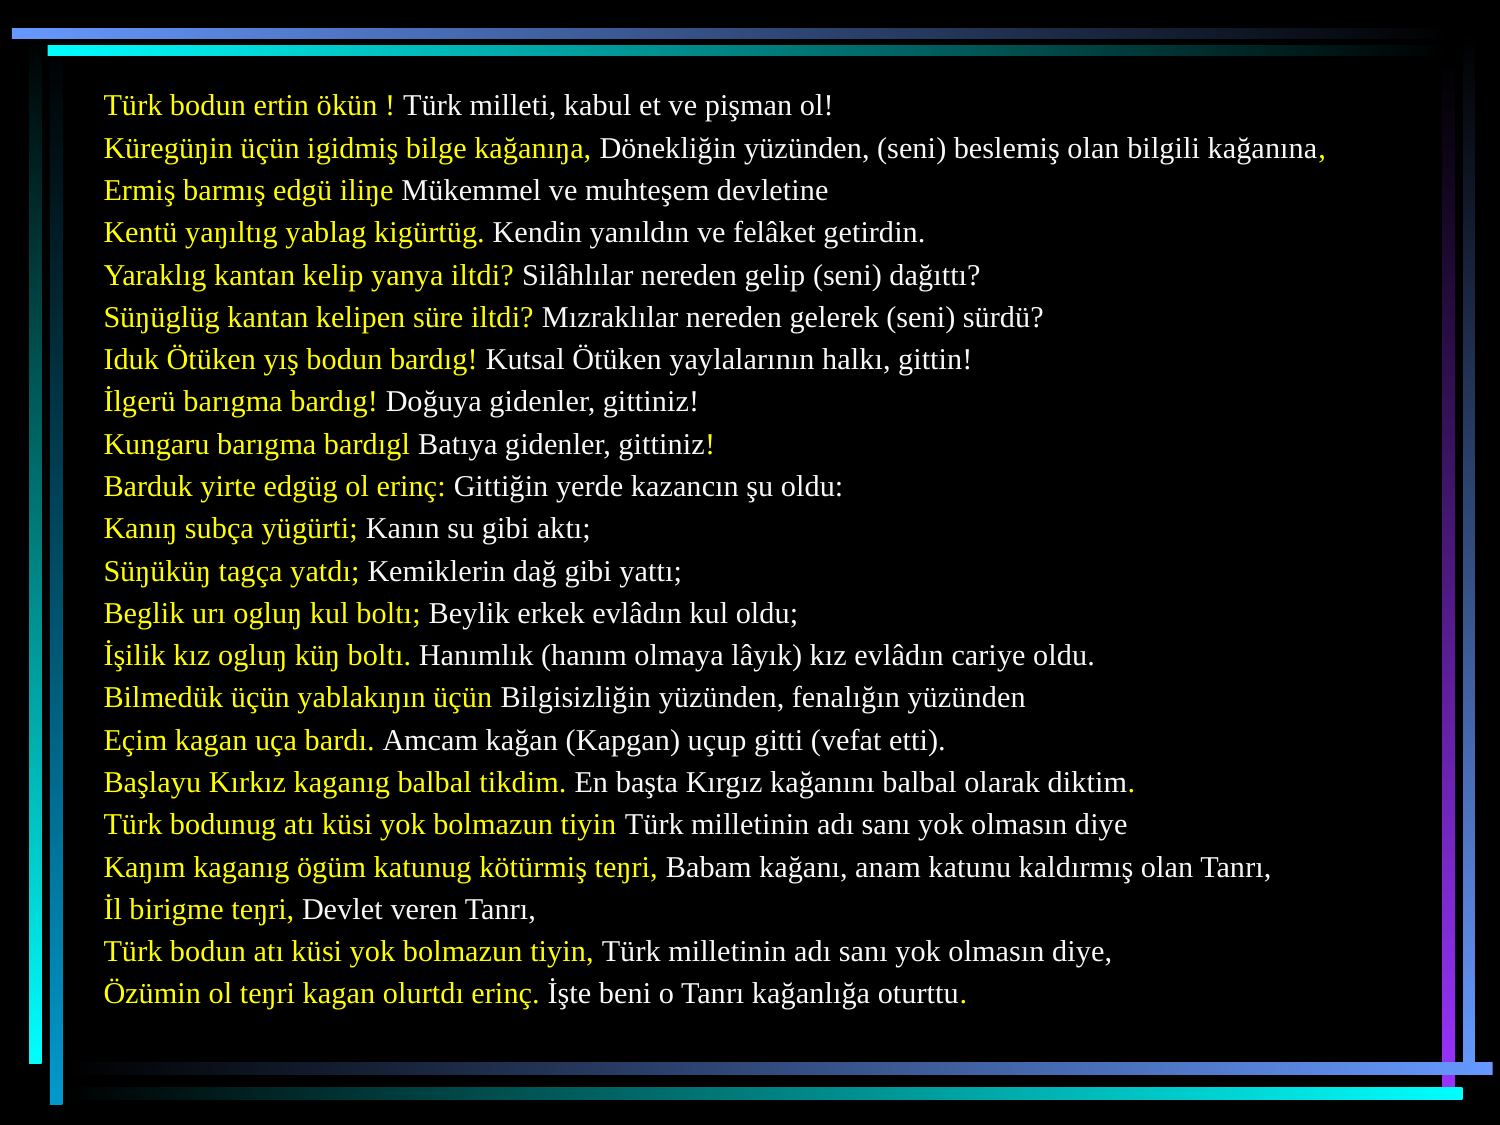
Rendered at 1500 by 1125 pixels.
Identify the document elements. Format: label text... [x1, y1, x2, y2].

list Türk bodun ertin ökün ! Türk milleti, kabul et ve pişman ol! Küregüŋin üçün igidmiş bilge kağanıŋa, Dönekliğin yüzünden, (seni) beslemiş olan bilgili kağanına, Ermiş barmış edgü iliŋe Mükemmel ve muhteşem devletine Kentü yaŋıltıg yablag kigürtüg. Kendin yanıldın ve felâket getirdin. Yaraklıg kantan kelip yanya iltdi? Silâhlılar nereden gelip (seni) dağıttı? Süŋüglüg kantan kelipen süre iltdi? Mızraklılar nereden gelerek (seni) sürdü? Iduk Ötüken yış bodun bardıg! Kutsal Ötüken yaylalarının halkı, gittin! İlgerü barıgma bardıg! Doğuya gidenler, gittiniz! Kungaru barıgma bardıgl Batıya gidenler, gittiniz! Barduk yirte edgüg ol erinç: Gittiğin yerde kazancın şu oldu: Kanıŋ subça yügürti; Kanın su gibi aktı; Süŋüküŋ tagça yatdı; Kemiklerin dağ gibi yattı; Beglik urı ogluŋ kul boltı; Beylik erkek evlâdın kul oldu; İşilik kız ogluŋ küŋ boltı. Hanımlık (hanım olmaya lâyık) kız evlâdın cariye oldu. Bilmedük üçün yablakıŋın üçün Bilgisizliğin yüzünden, fenalığın yüzünden Eçim kagan uça bardı. Amcam kağan (Kapgan) uçup gitti (vefat etti). Başlayu Kırkız kaganıg balbal tikdim. En başta Kırgız kağanını balbal olarak diktim. Türk bodunug atı küsi yok bolmazun tiyin Türk milletinin adı sanı yok olmasın diye Kaŋım kaganıg ögüm katunug kötürmiş teŋri, Babam kağanı, anam katunu kaldırmış olan Tanrı, İl birigme teŋri, Devlet veren Tanrı, Türk bodun atı küsi yok bolmazun tiyin, Türk milletinin adı sanı yok olmasın diye, Özümin ol teŋri kagan olurtdı erinç. İşte beni o Tanrı kağanlığa oturttu. [88, 78, 1424, 1047]
